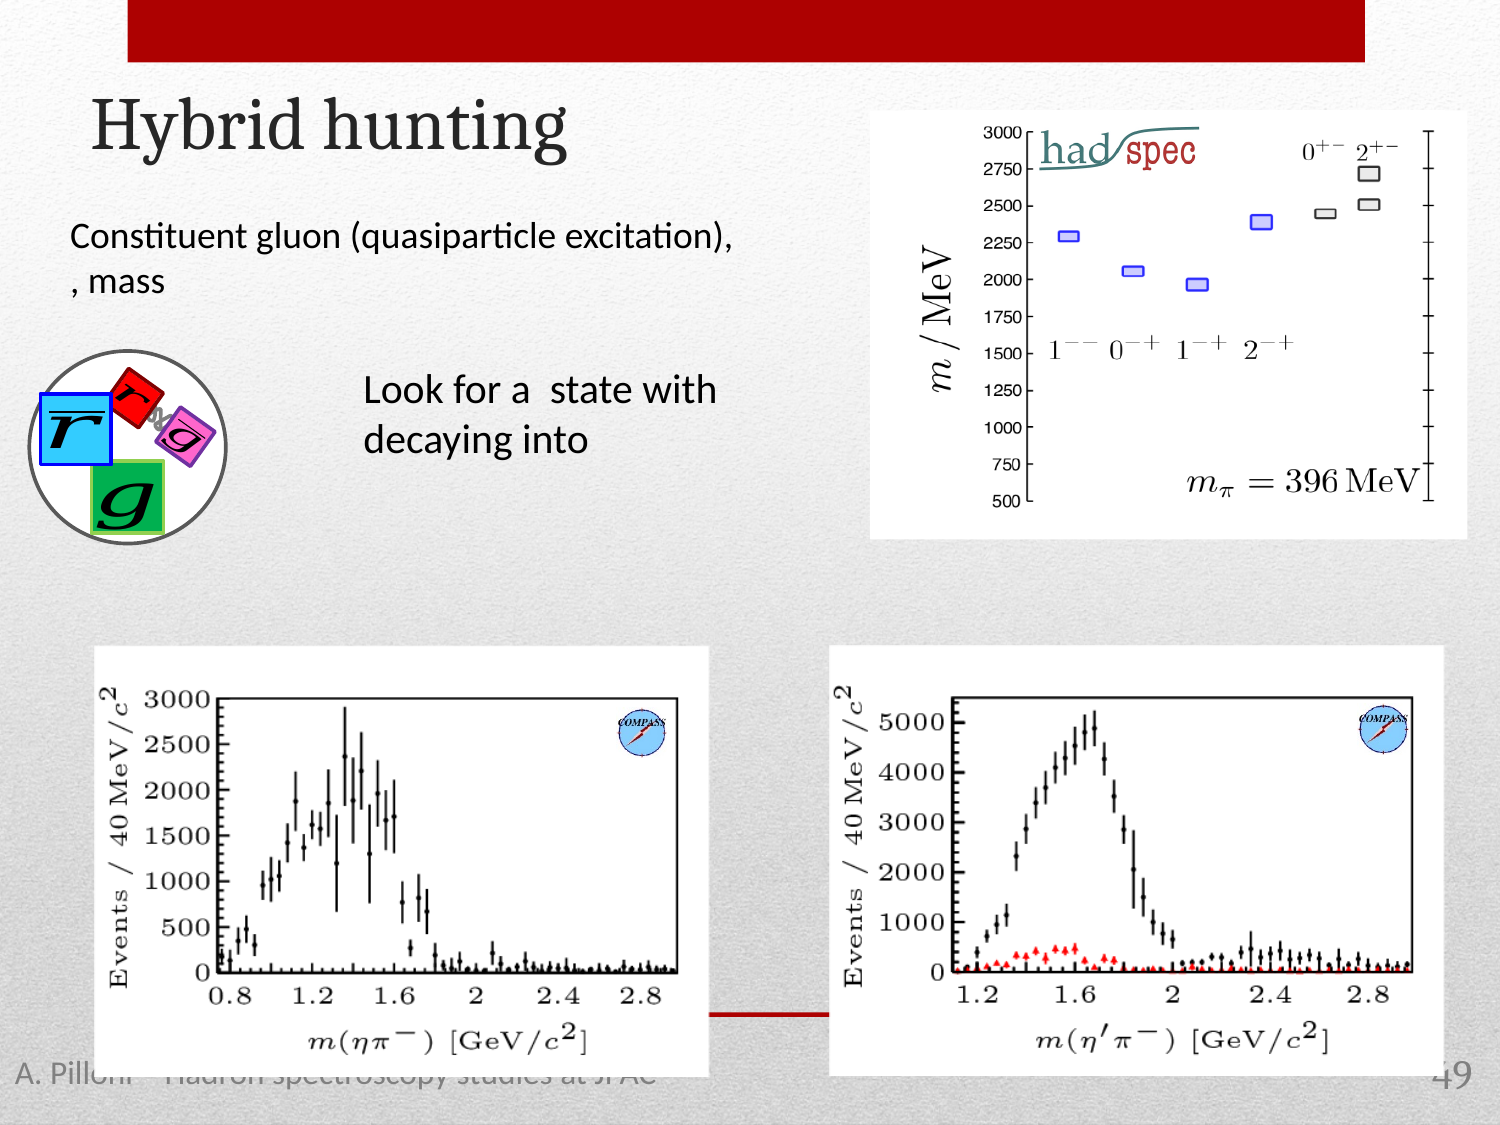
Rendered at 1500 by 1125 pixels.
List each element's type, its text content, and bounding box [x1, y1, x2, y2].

picture [93, 644, 711, 1078]
text_box A. Pilloni – Hadron spectroscopy studies at JPAC [0, 1043, 1091, 1099]
slide_number 49 [1362, 1043, 1488, 1104]
picture [829, 644, 1446, 1077]
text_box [28, 350, 227, 545]
picture [904, 109, 1446, 525]
text_box Hybrid hunting [74, 0, 1425, 173]
text_box [868, 109, 1469, 541]
